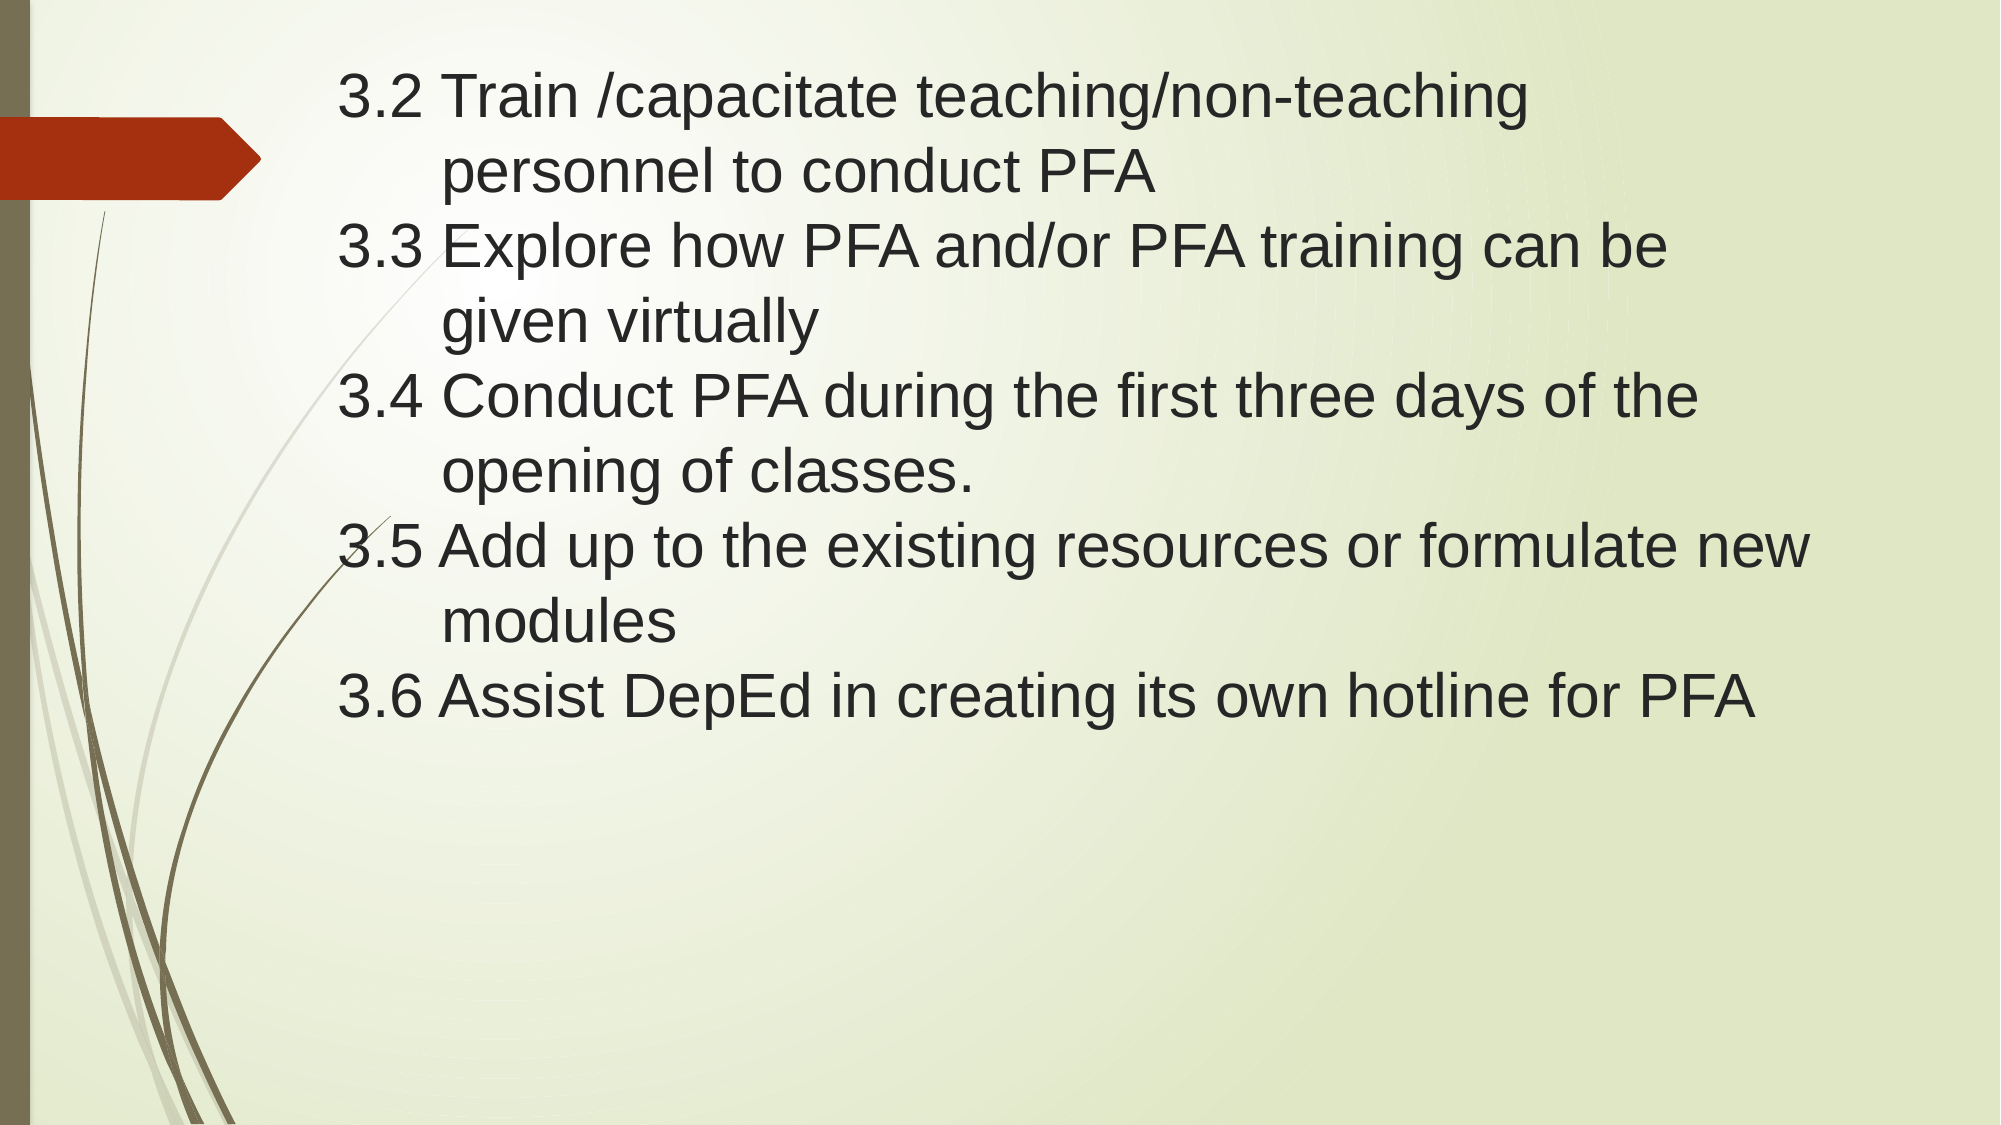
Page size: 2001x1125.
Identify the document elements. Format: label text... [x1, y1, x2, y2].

title 3.2 Train /capacitate teaching/non-teaching personnel to conduct PFA 3.3 Explore how PFA and/or PFA training can be given virtually 3.4 Conduct PFA during the first three days of the opening of classes. 3.5 Add up to the existing resources or formulate new modules 3.6 Assist DepEd in creating its own hotline for PFA [271, 48, 1935, 1102]
